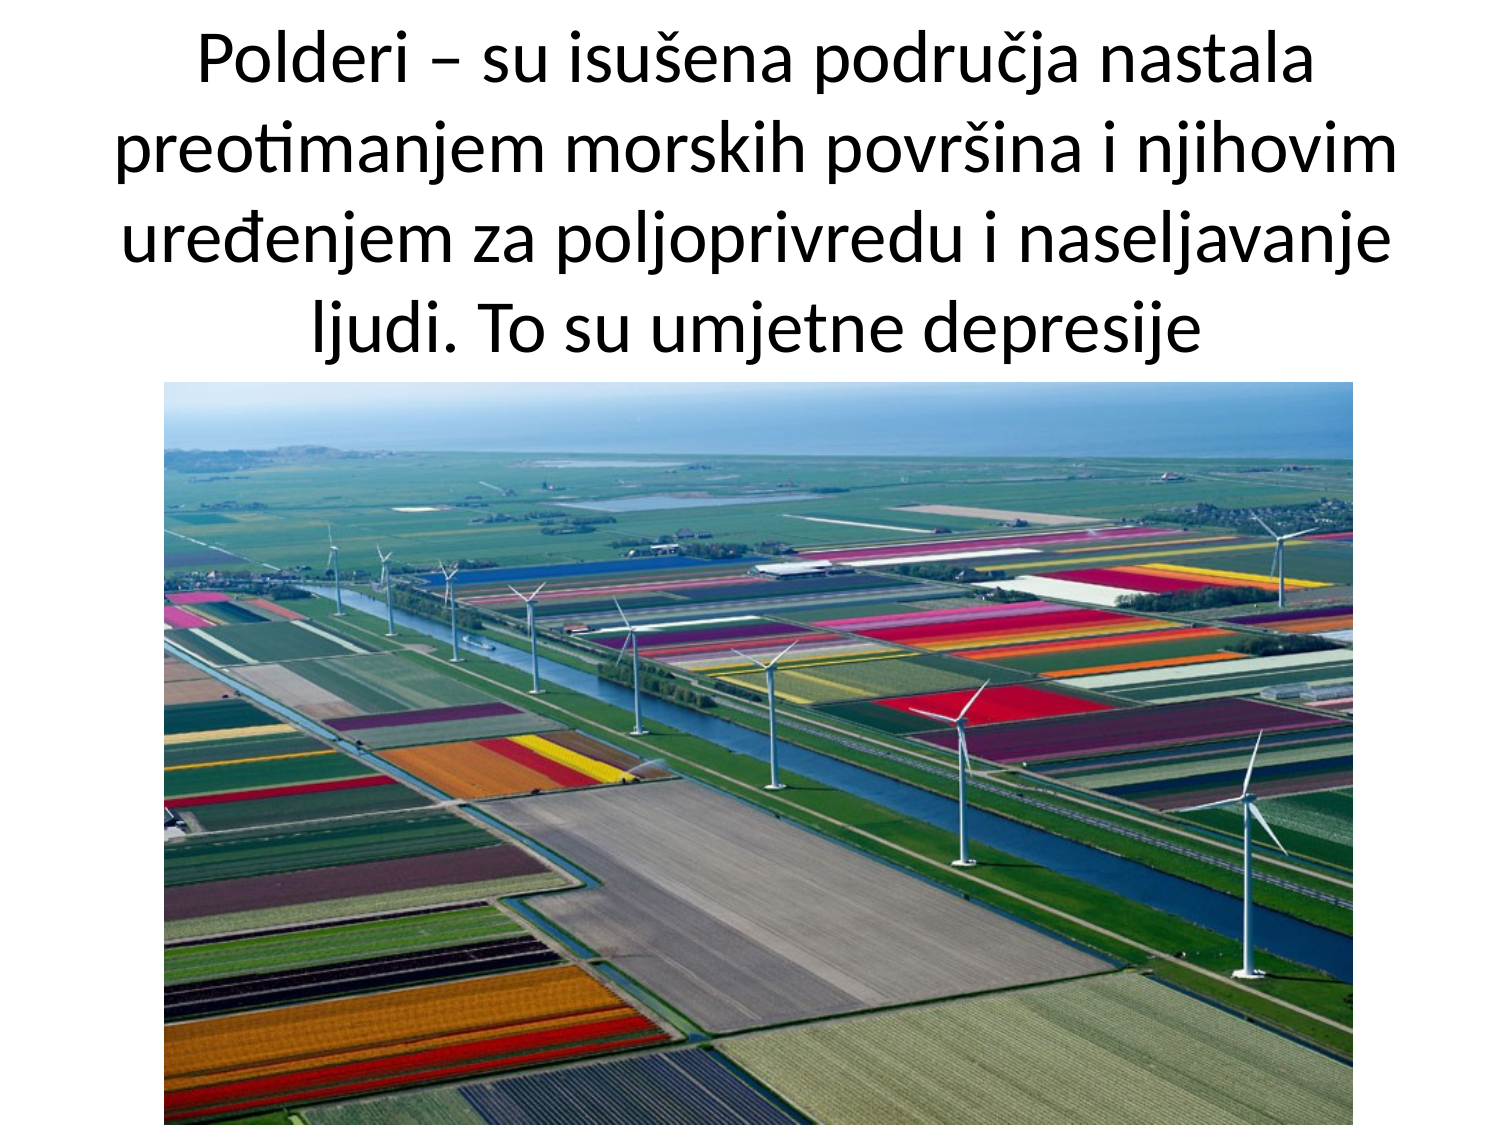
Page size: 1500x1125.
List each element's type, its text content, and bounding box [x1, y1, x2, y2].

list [163, 382, 1353, 1125]
title Polderi – su isušena područja nastala preotimanjem morskih površina i njihovim uređenjem za poljoprivredu i naseljavanje ljudi. To su umjetne depresije [82, 93, 1432, 282]
